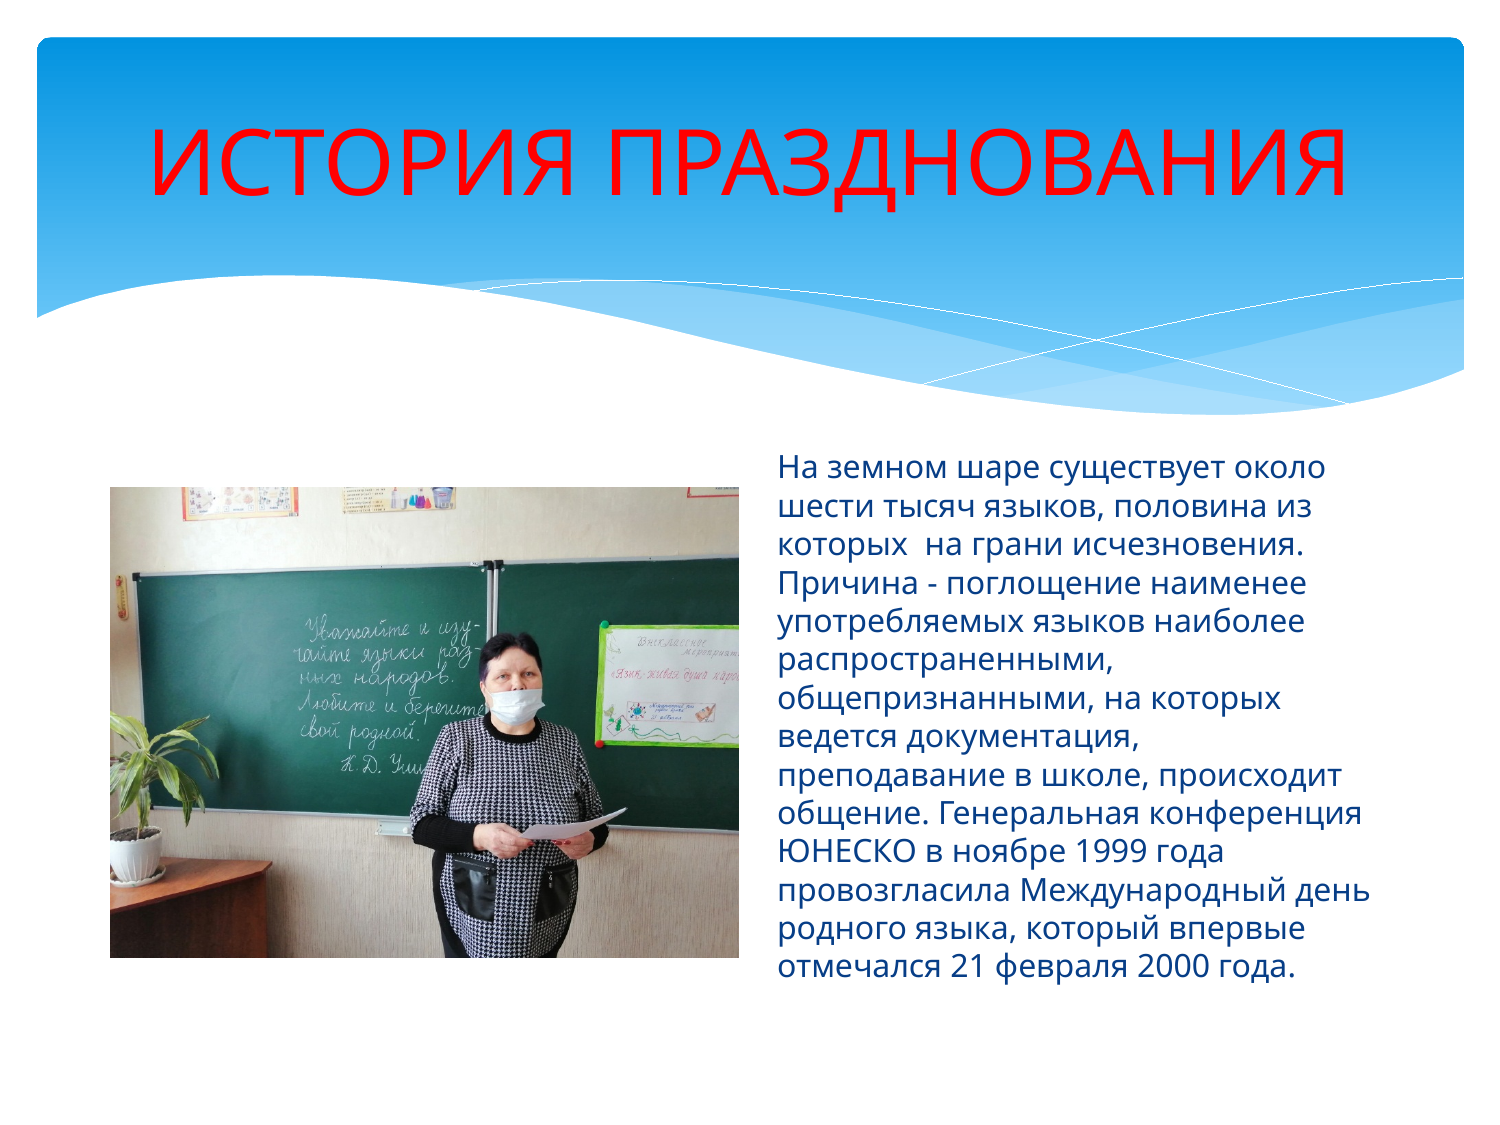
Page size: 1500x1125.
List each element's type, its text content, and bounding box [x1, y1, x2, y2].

list На земном шаре существует около шести тысяч языков, половина из которых на грани исчезновения. Причина - поглощение наименее употребляемых языков наиболее распространенными, общепризнанными, на которых ведется документация, преподавание в школе, происходит общение. Генеральная конференция ЮНЕСКО в ноябре 1999 года провозгласила Международный день родного языка, который впервые отмечался 21 февраля 2000 года. [761, 439, 1389, 1005]
title ИСТОРИЯ ПРАЗДНОВАНИЯ [75, 55, 1425, 261]
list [110, 486, 739, 958]
